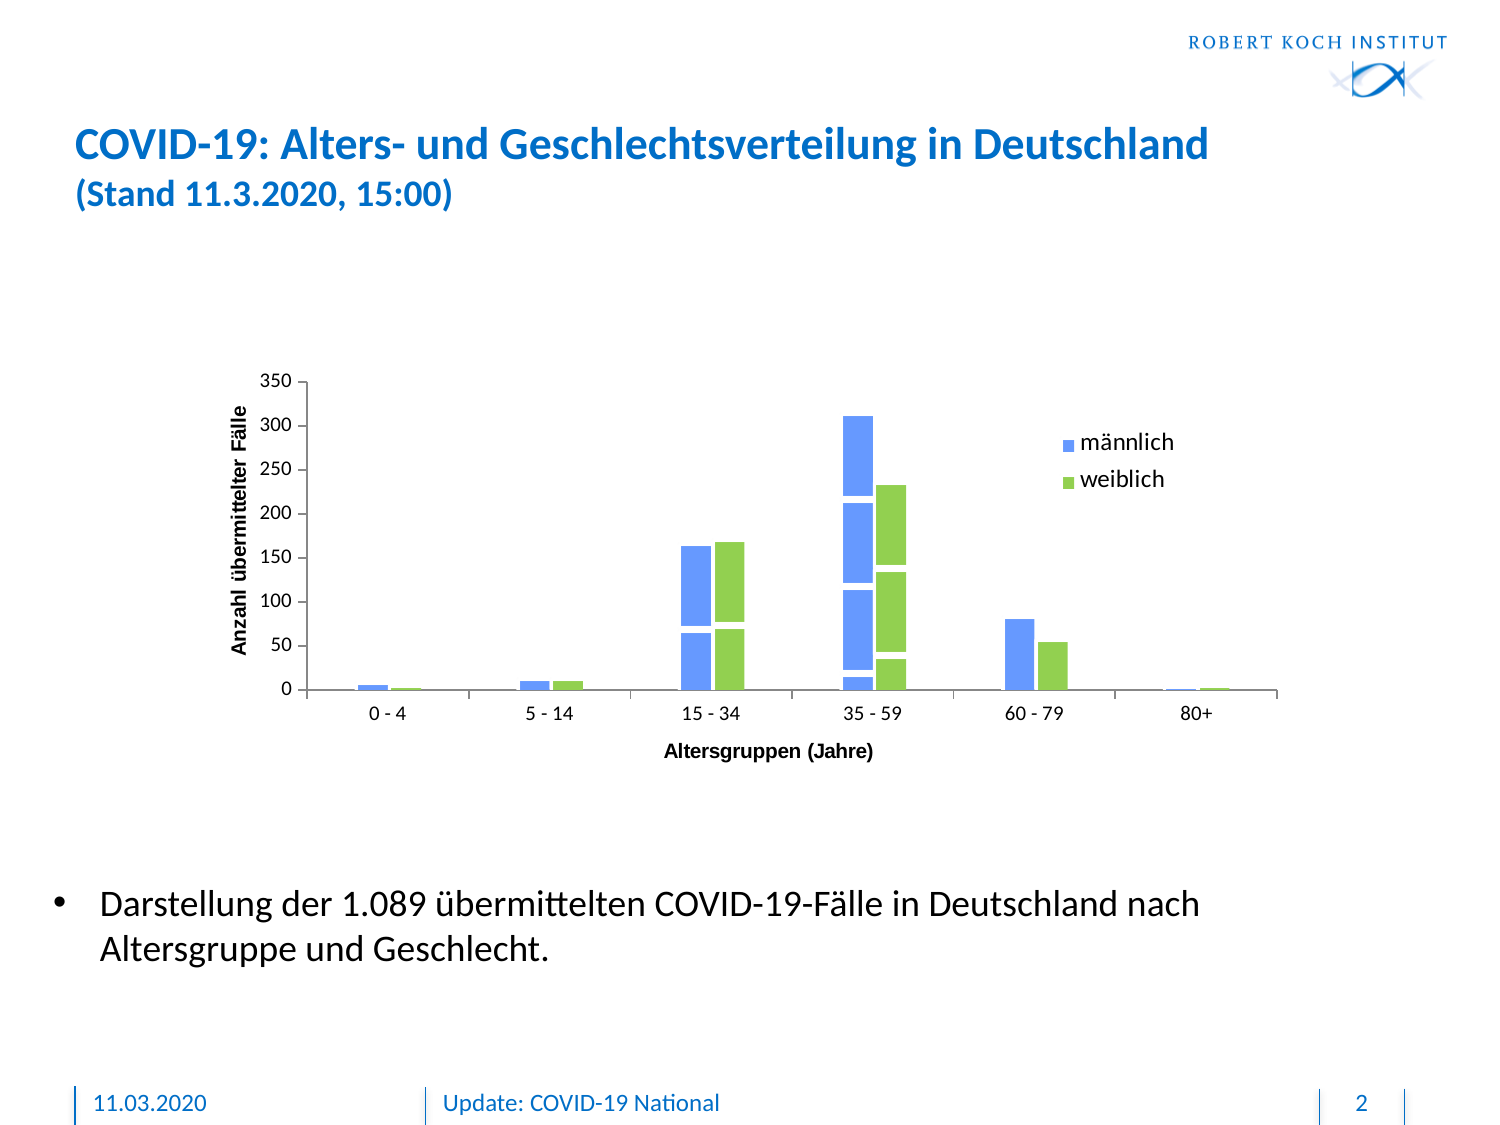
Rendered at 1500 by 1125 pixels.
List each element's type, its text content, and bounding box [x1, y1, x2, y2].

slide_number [92, 1086, 398, 1119]
title COVID-19: Alters- und Geschlechtsverteilung in Deutschland (Stand 11.3.2020, 15:00) [75, 113, 1403, 276]
footer Update: COVID-19 National [442, 1086, 1293, 1119]
slide_number 2 [1321, 1086, 1403, 1119]
chart [201, 339, 1299, 786]
text_box Darstellung der 1.089 übermittelten COVID-19-Fälle in Deutschland nach Altersgruppe und Geschlecht. [38, 872, 1259, 977]
picture [1182, 29, 1454, 109]
